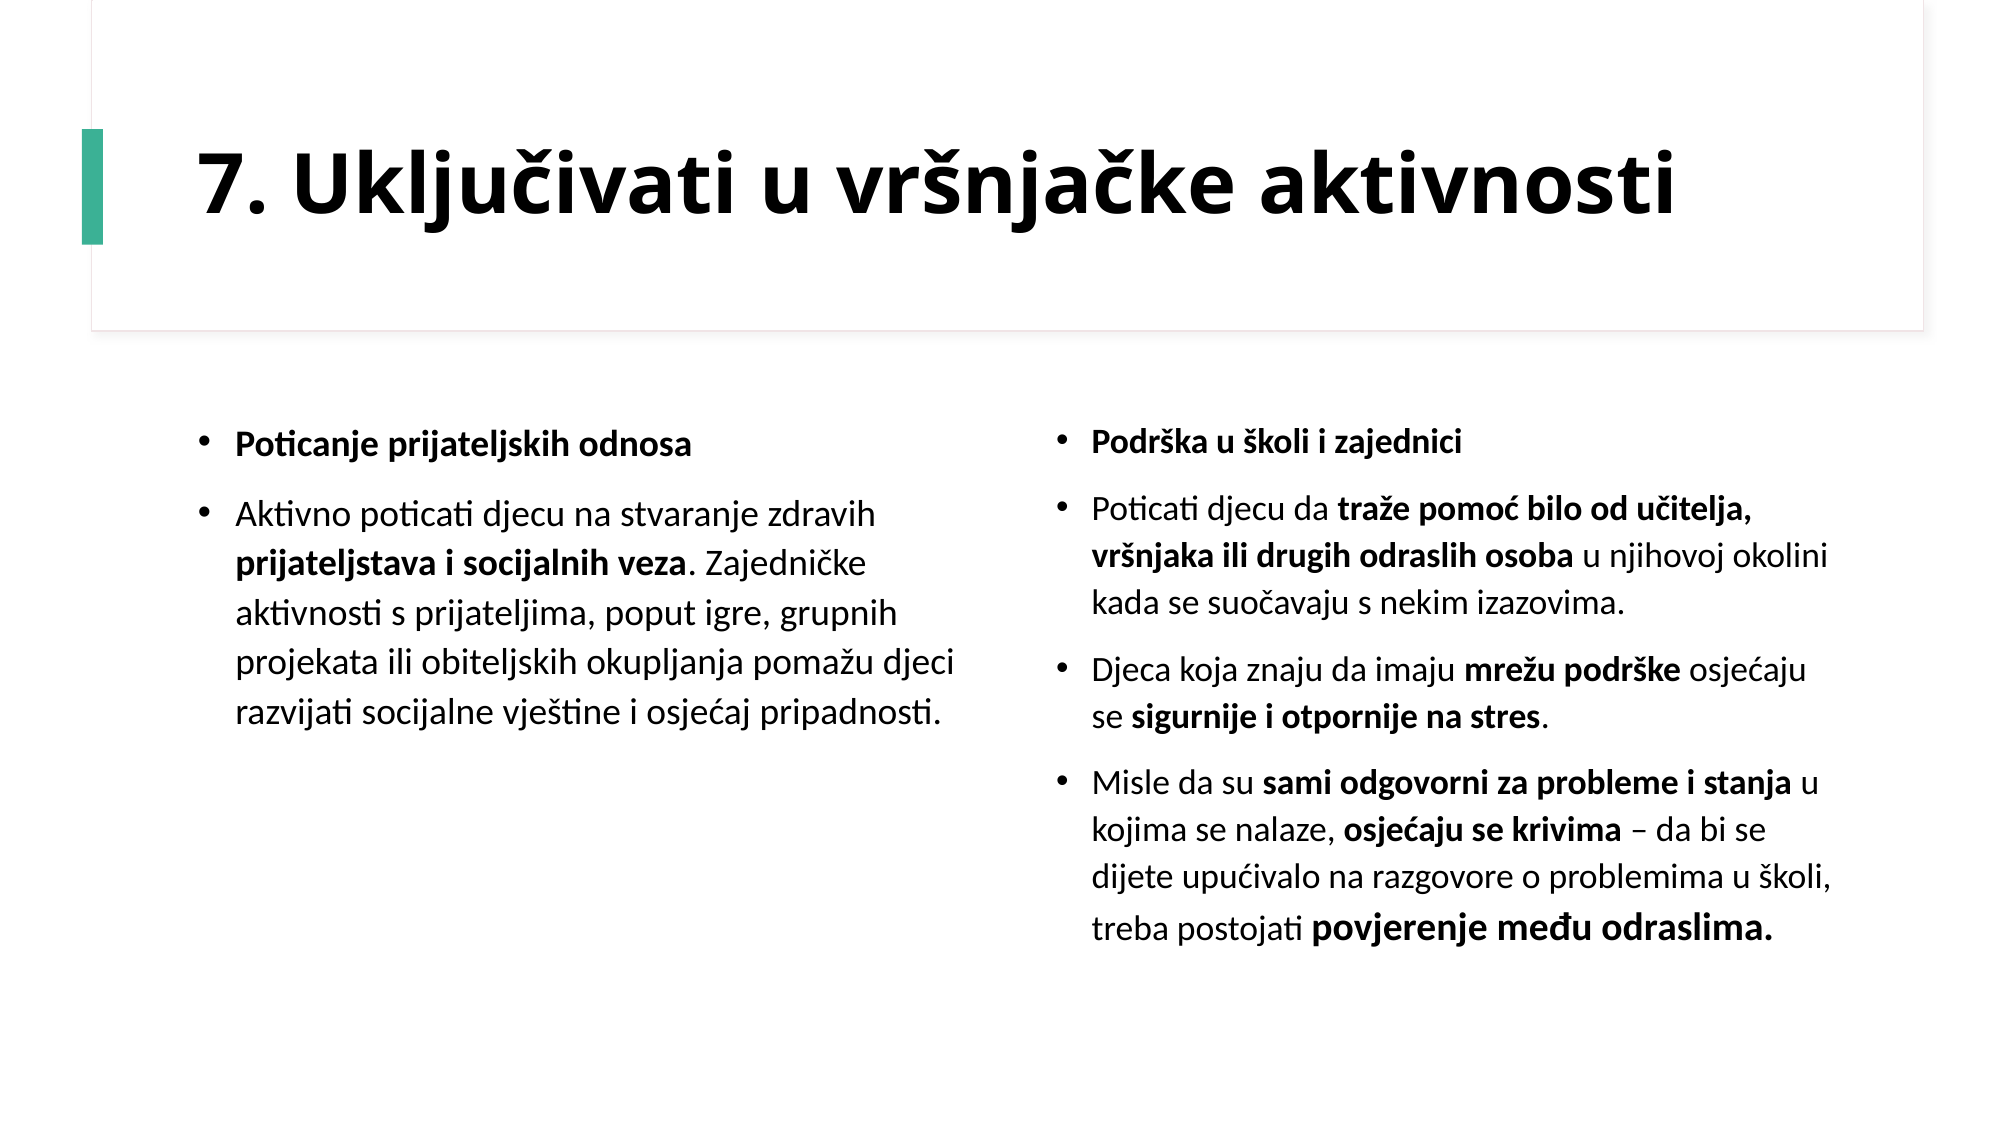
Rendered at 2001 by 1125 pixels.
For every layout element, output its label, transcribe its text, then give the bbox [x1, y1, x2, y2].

list Poticanje prijateljskih odnosa Aktivno poticati djecu na stvaranje zdravih prijateljstava i socijalnih veza. Zajedničke aktivnosti s prijateljima, poput igre, grupnih projekata ili obiteljskih okupljanja pomažu djeci razvijati socijalne vještine i osjećaj pripadnosti. [183, 406, 993, 1013]
title 7. Uključivati u vršnjačke aktivnosti [183, 90, 1851, 284]
list Podrška u školi i zajednici Poticati djecu da traže pomoć bilo od učitelja, vršnjaka ili drugih odraslih osoba u njihovoj okolini kada se suočavaju s nekim izazovima. Djeca koja znaju da imaju mrežu podrške osjećaju se sigurnije i otpornije na stres. Misle da su sami odgovorni za probleme i stanja u kojima se nalaze, osjećaju se krivima – da bi se dijete upućivalo na razgovore o problemima u školi, treba postojati povjerenje među odraslima. [1041, 406, 1851, 1013]
